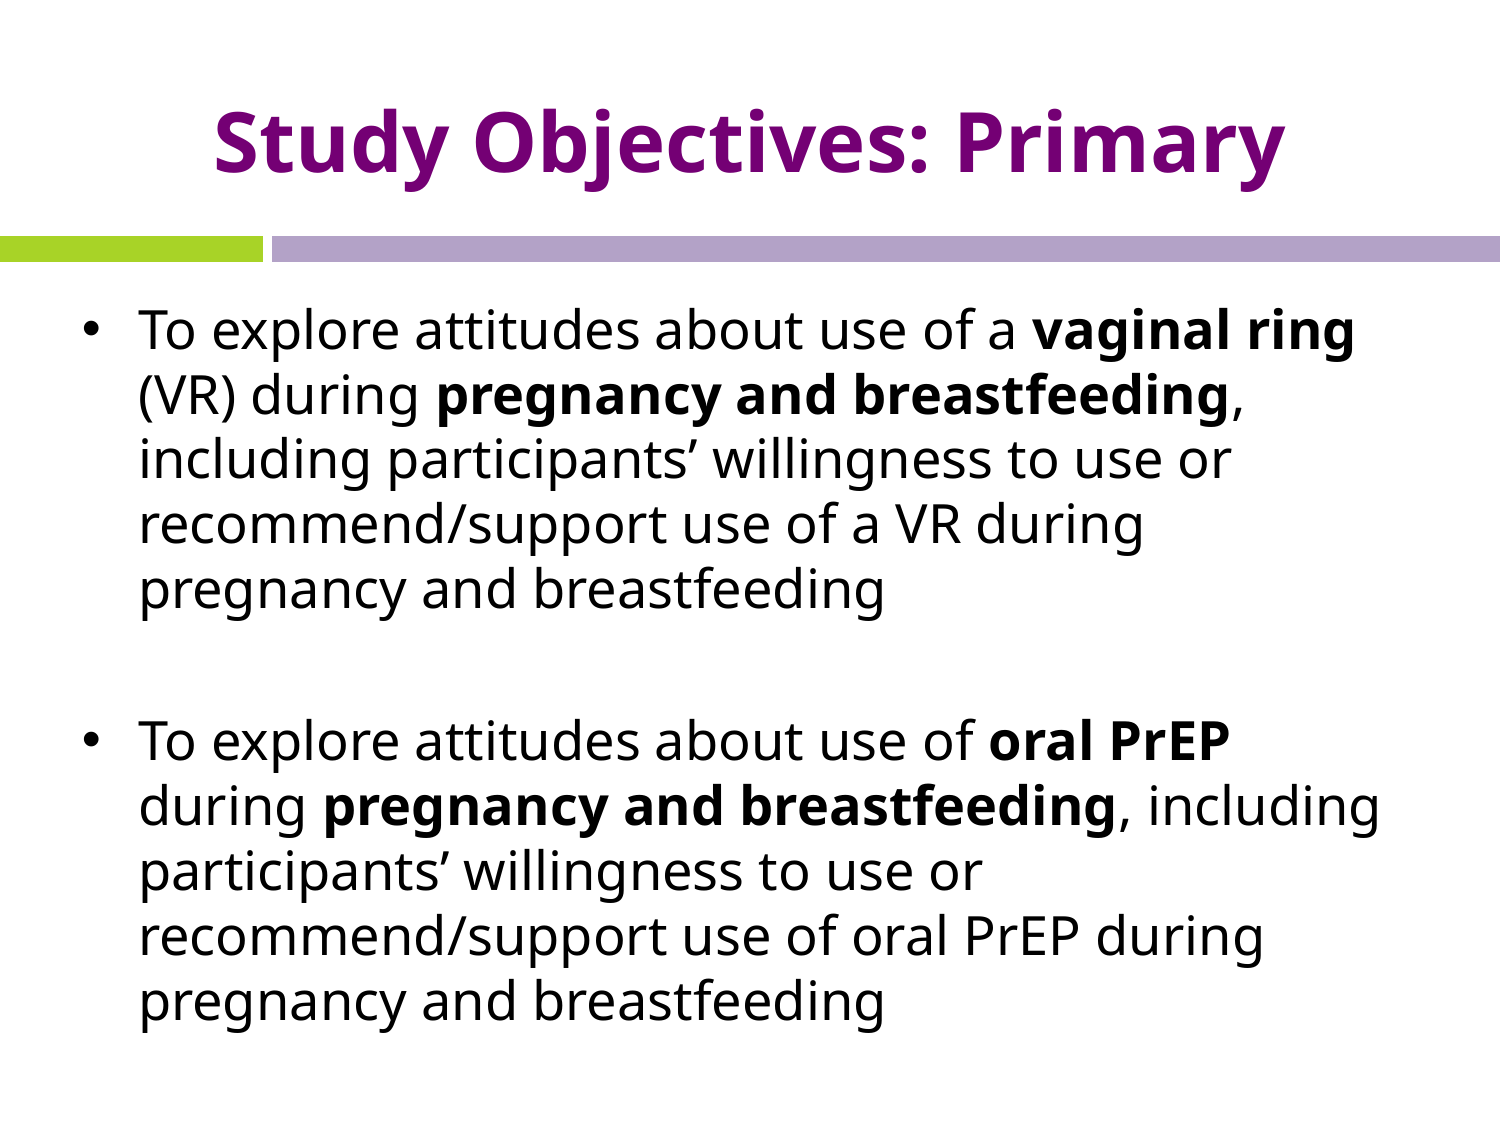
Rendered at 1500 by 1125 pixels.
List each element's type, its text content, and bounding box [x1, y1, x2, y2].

title Study Objectives: Primary [75, 45, 1425, 233]
picture [0, 236, 1500, 262]
list To explore attitudes about use of a vaginal ring (VR) during pregnancy and breastfeeding, including participants’ willingness to use or recommend/support use of a VR during pregnancy and breastfeeding To explore attitudes about use of oral PrEP during pregnancy and breastfeeding, including participants’ willingness to use or recommend/support use of oral PrEP during pregnancy and breastfeeding [66, 287, 1417, 1073]
